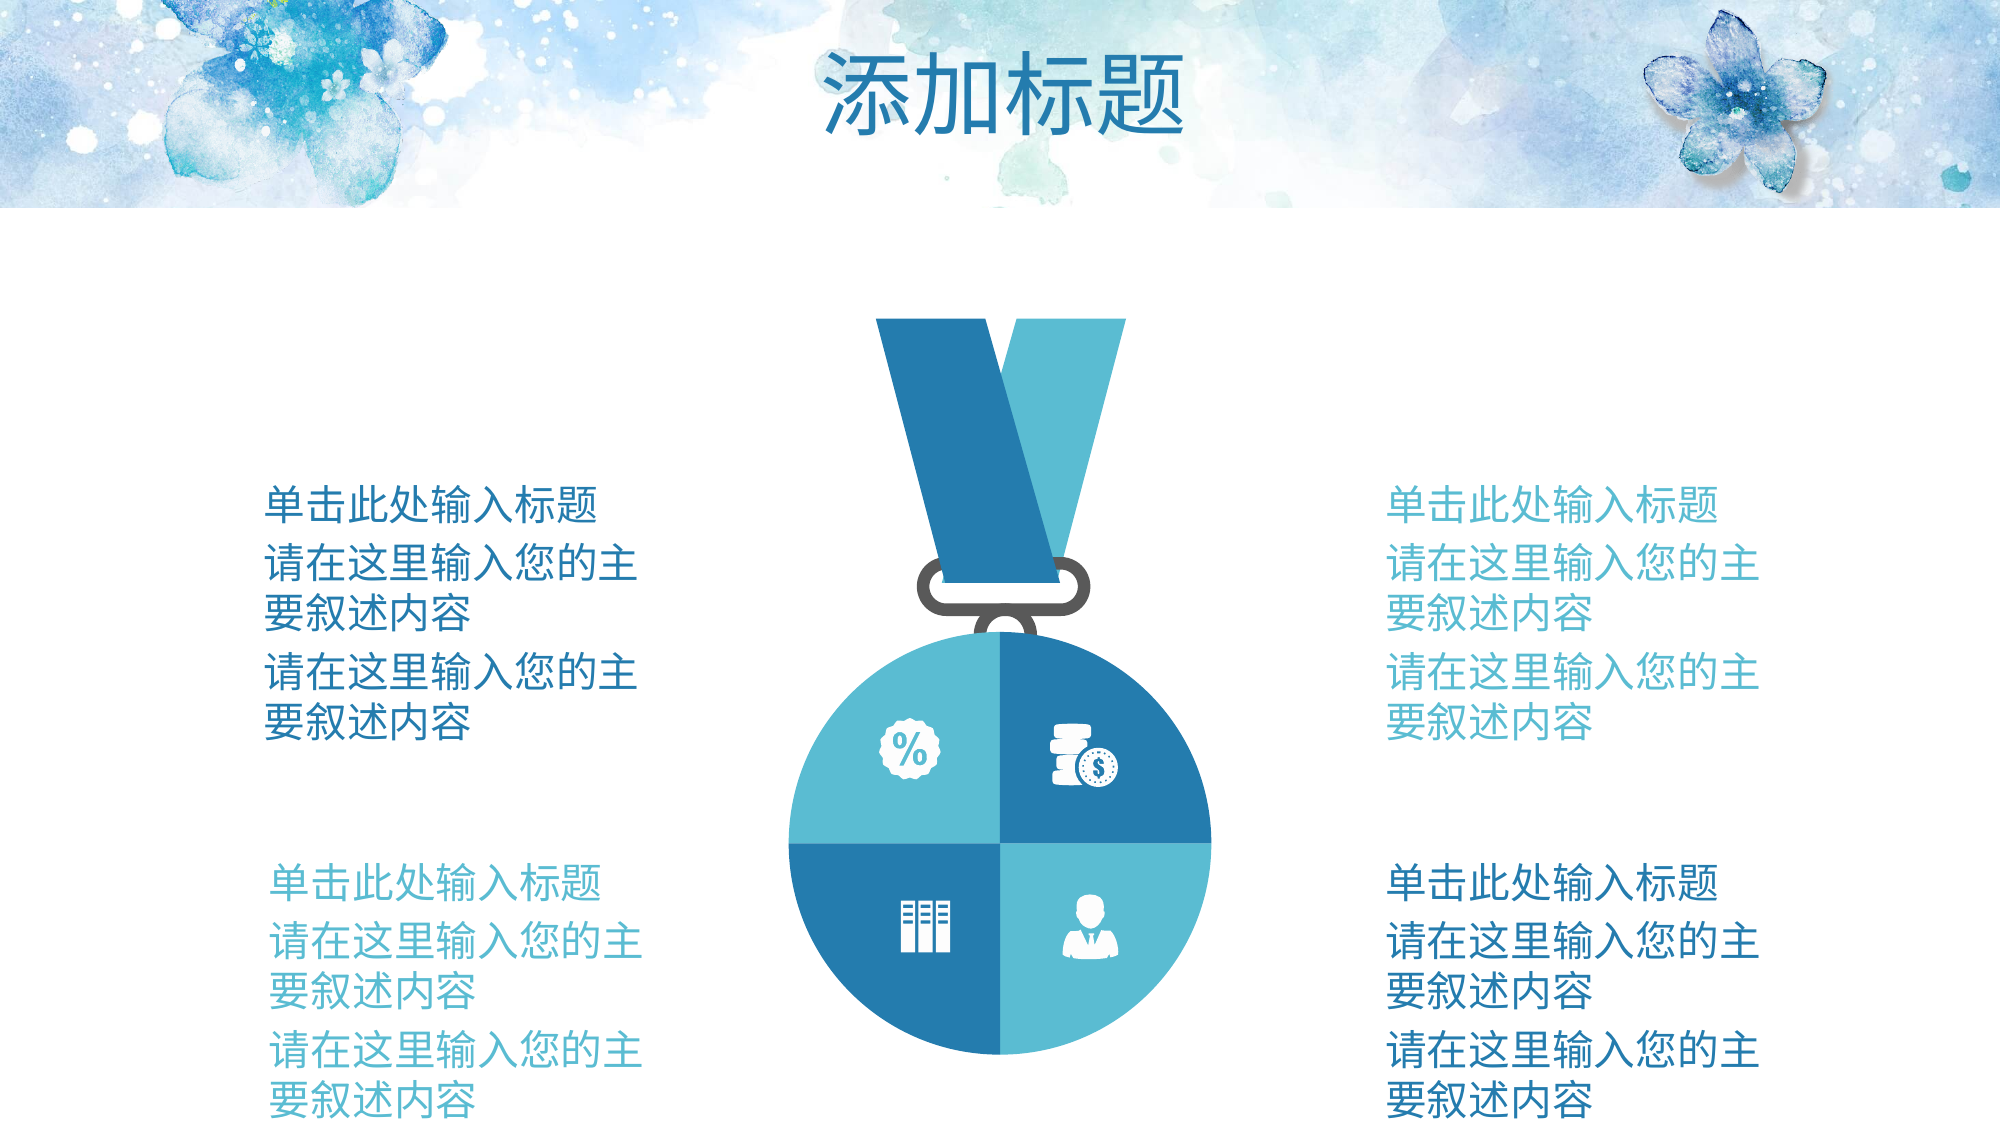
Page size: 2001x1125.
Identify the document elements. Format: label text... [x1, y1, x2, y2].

text_box 单击此处输入标题 请在这里输入您的主要叙述内容 请在这里输入您的主要叙述内容 [1370, 471, 1811, 753]
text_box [875, 318, 1127, 631]
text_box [999, 631, 1212, 844]
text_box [788, 843, 1001, 1055]
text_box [1001, 844, 1212, 1055]
picture [0, 0, 2000, 242]
text_box 单击此处输入标题 请在这里输入您的主要叙述内容 请在这里输入您的主要叙述内容 [1370, 849, 1811, 1125]
text_box 单击此处输入标题 请在这里输入您的主要叙述内容 请在这里输入您的主要叙述内容 [248, 471, 689, 753]
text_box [788, 631, 999, 843]
text_box 单击此处输入标题 请在这里输入您的主要叙述内容 请在这里输入您的主要叙述内容 [253, 849, 694, 1125]
